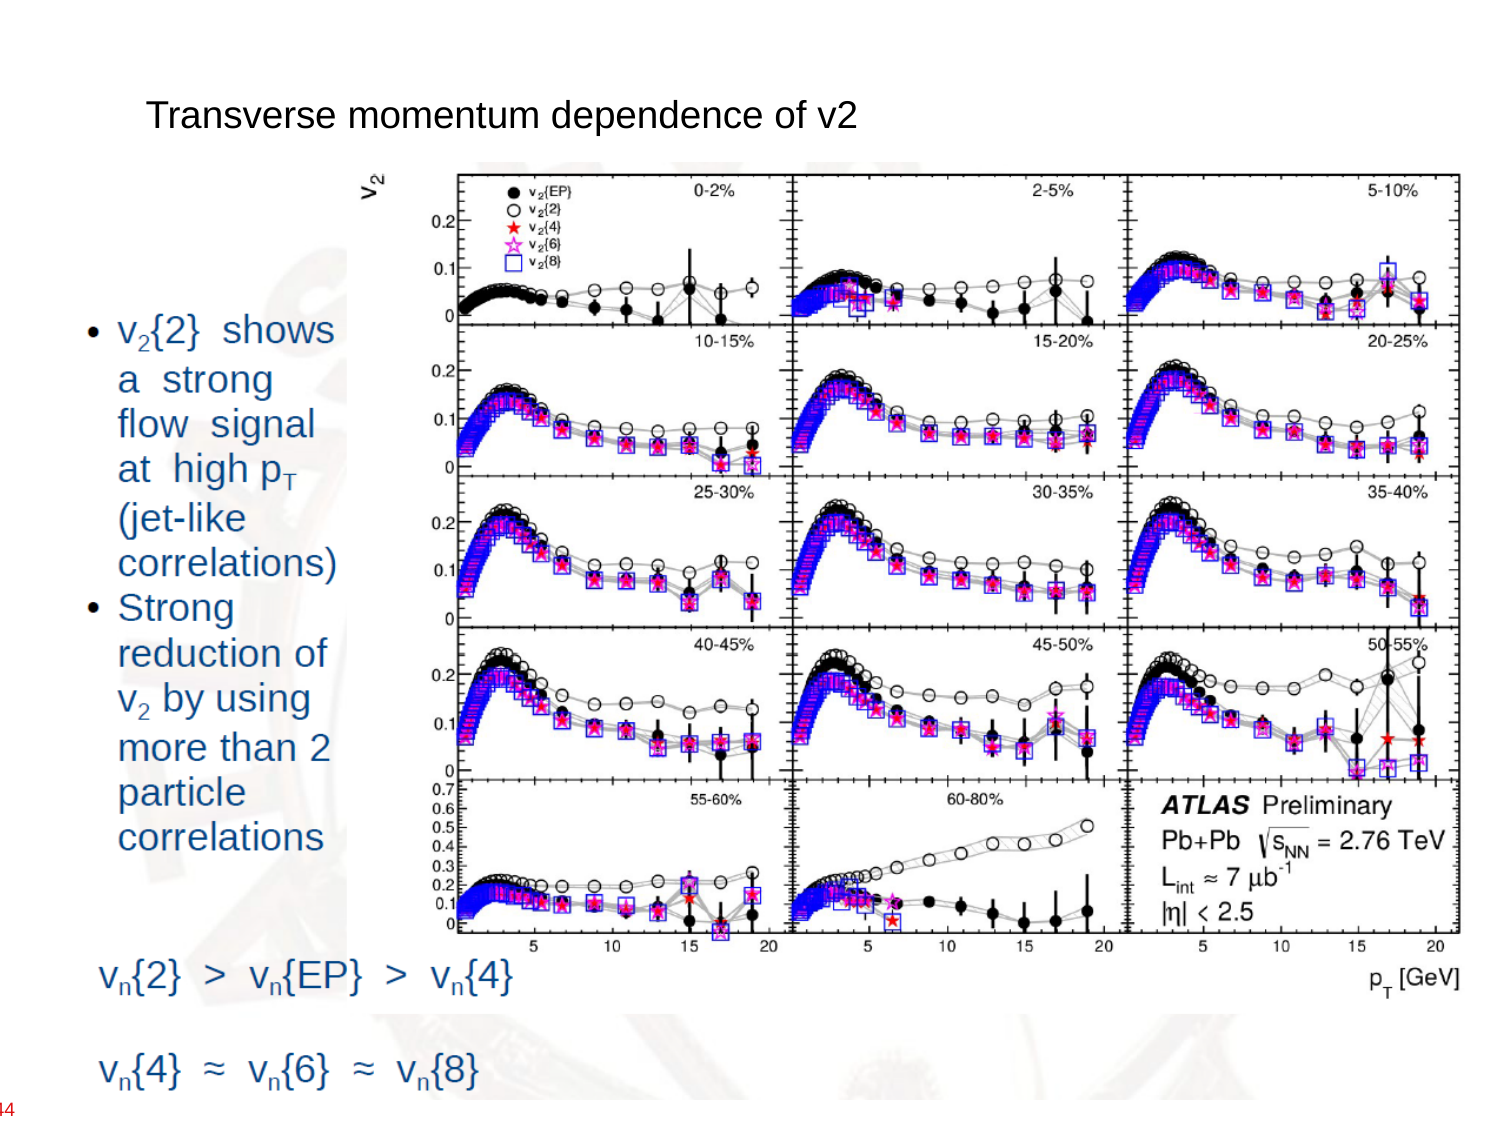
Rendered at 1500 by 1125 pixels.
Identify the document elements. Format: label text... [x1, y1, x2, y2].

picture [62, 162, 1470, 1101]
text_box Transverse momentum dependence of v2 [130, 37, 1401, 144]
